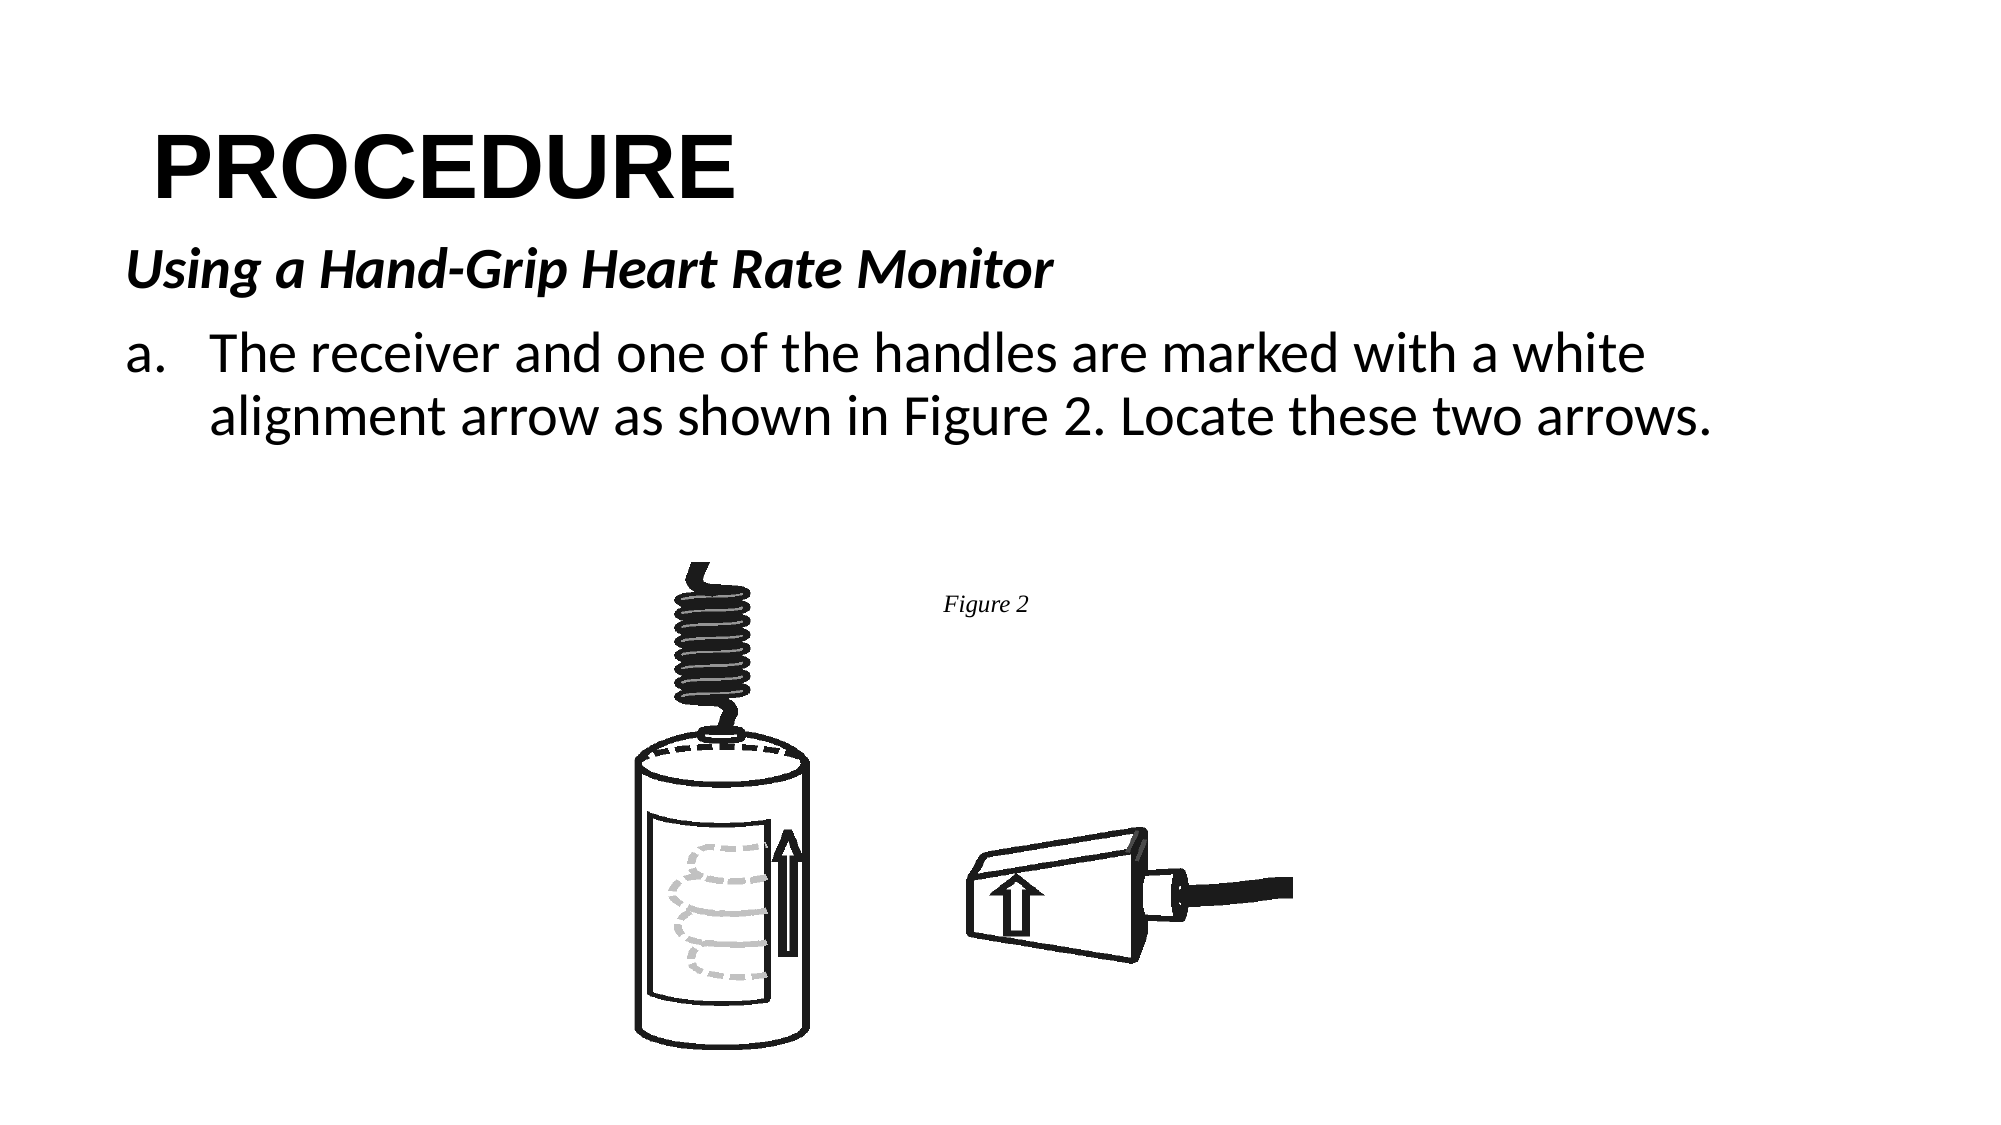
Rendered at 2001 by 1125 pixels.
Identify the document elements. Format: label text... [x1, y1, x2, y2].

title PROCEDURE [137, 59, 1863, 278]
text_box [634, 562, 1457, 1050]
list Using a Hand-Grip Heart Rate Monitor The receiver and one of the handles are marked with a white alignment arrow as shown in Figure 2. Locate these two arrows. [110, 230, 1902, 945]
